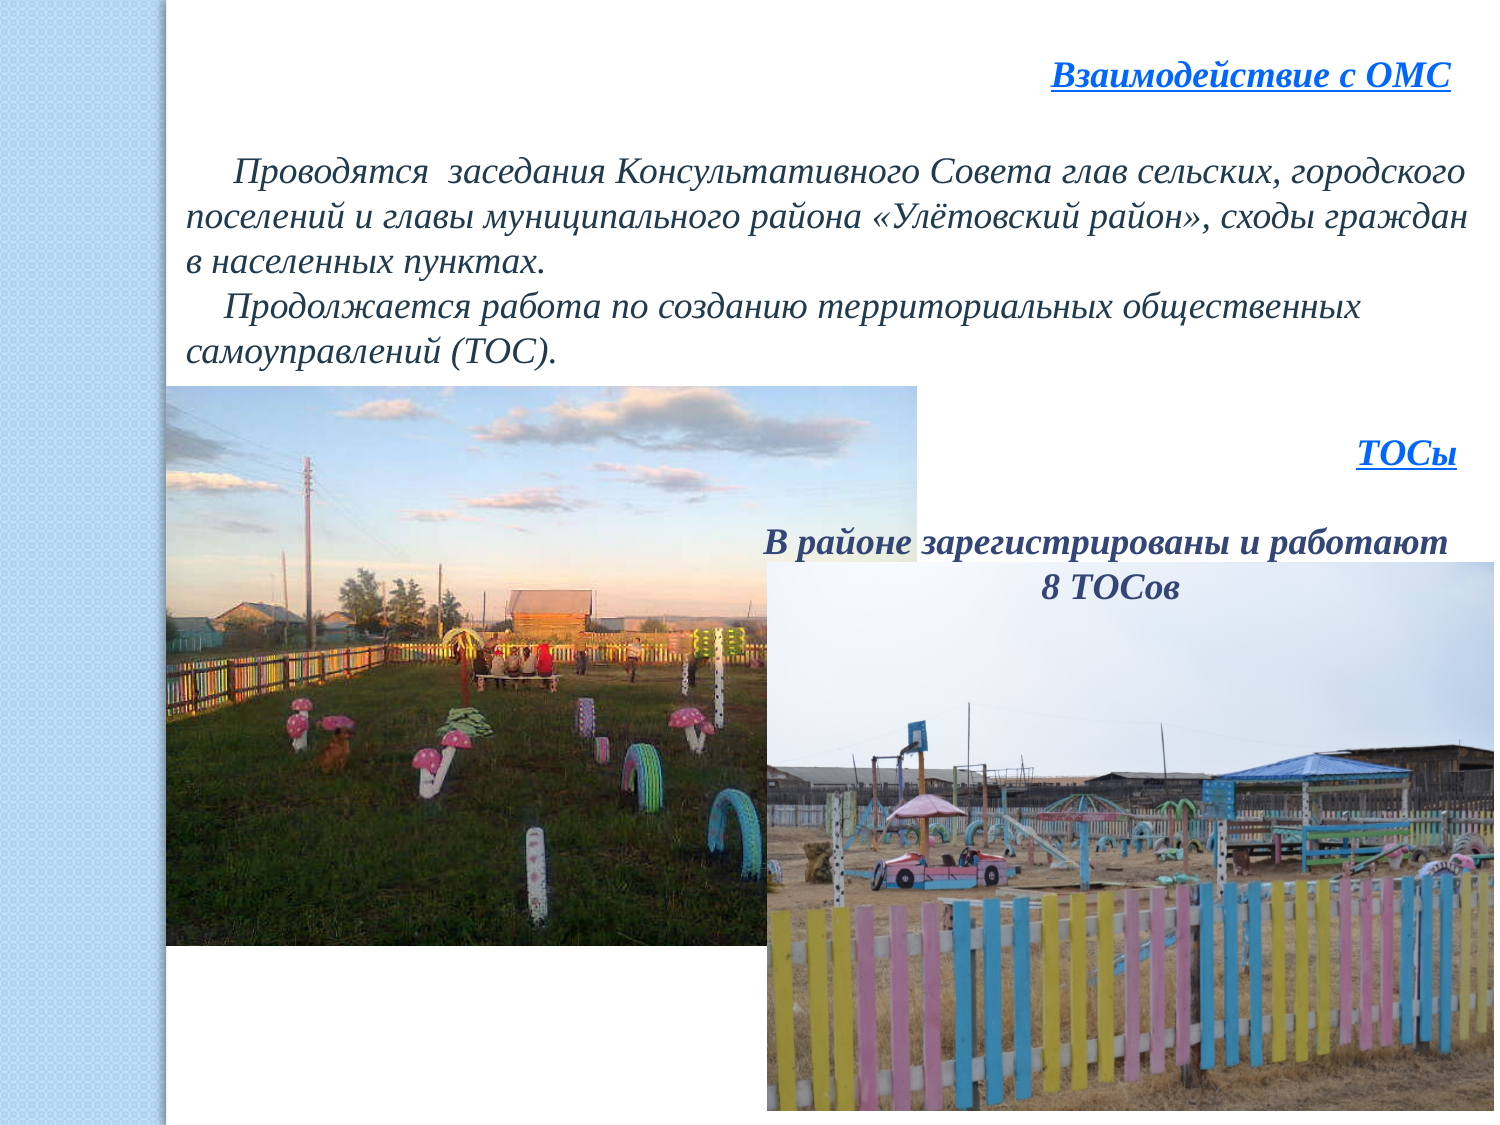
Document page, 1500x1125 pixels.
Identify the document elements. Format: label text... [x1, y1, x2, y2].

text_box В районе зарегистрированы и работают 8 ТОСов [924, 509, 1486, 559]
picture [165, 386, 1494, 1111]
text_box Взаимодействие с ОМС [1036, 42, 1467, 103]
text_box ТОСы [1341, 420, 1473, 481]
text_box Проводятся заседания Консультативного Совета глав сельских, городского поселений и главы муниципального района «Улётовский район», сходы граждан в населенных пунктах. Продолжается работа по созданию территориальных общественных самоуправлений (ТОС). [171, 138, 1495, 379]
